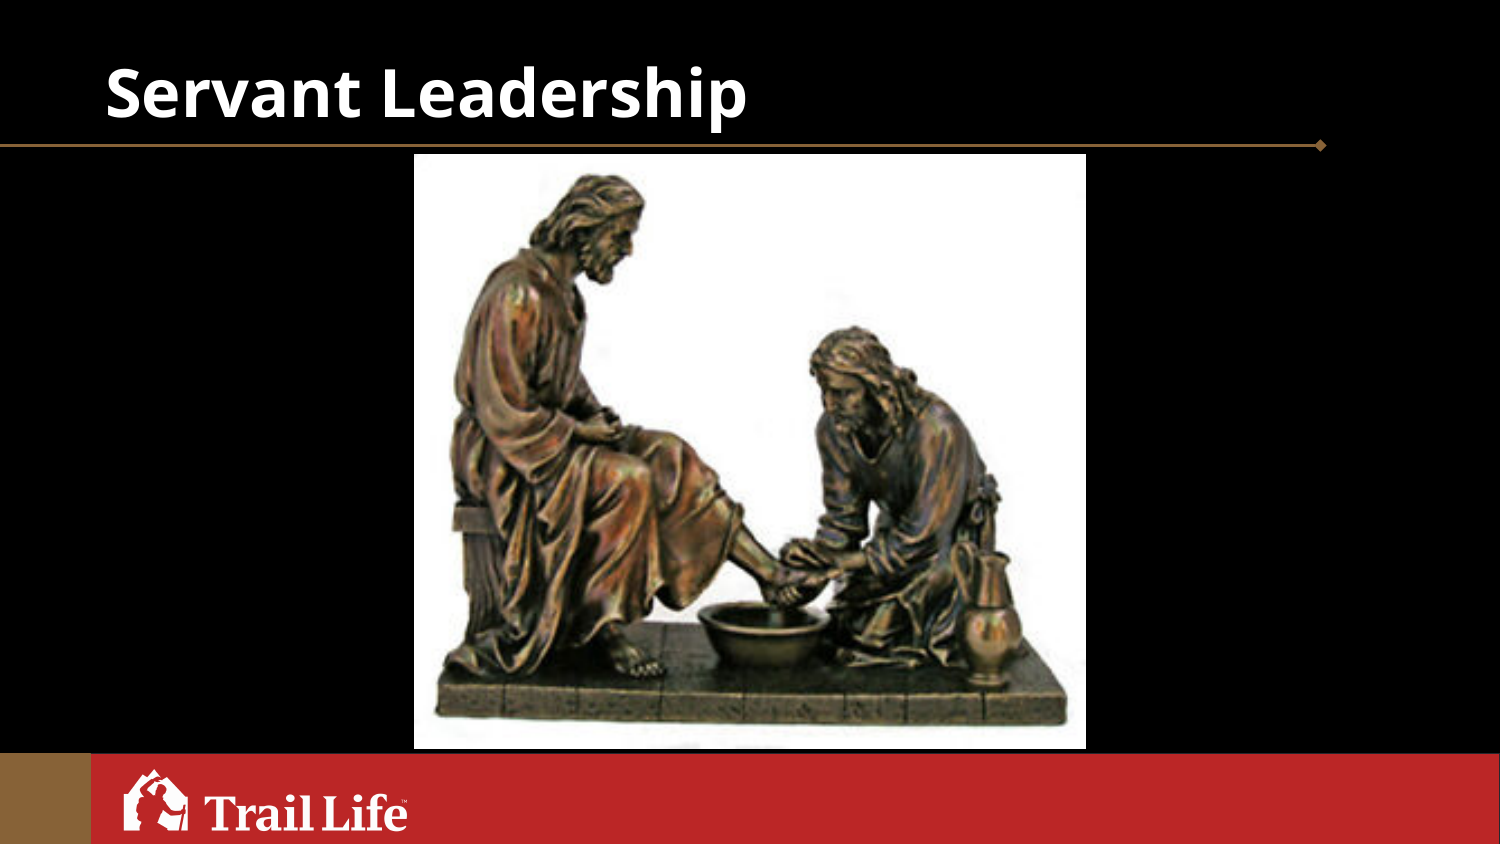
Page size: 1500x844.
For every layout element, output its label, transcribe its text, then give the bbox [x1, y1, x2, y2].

picture [90, 153, 1086, 844]
title Servant Leadership [90, 55, 1297, 146]
